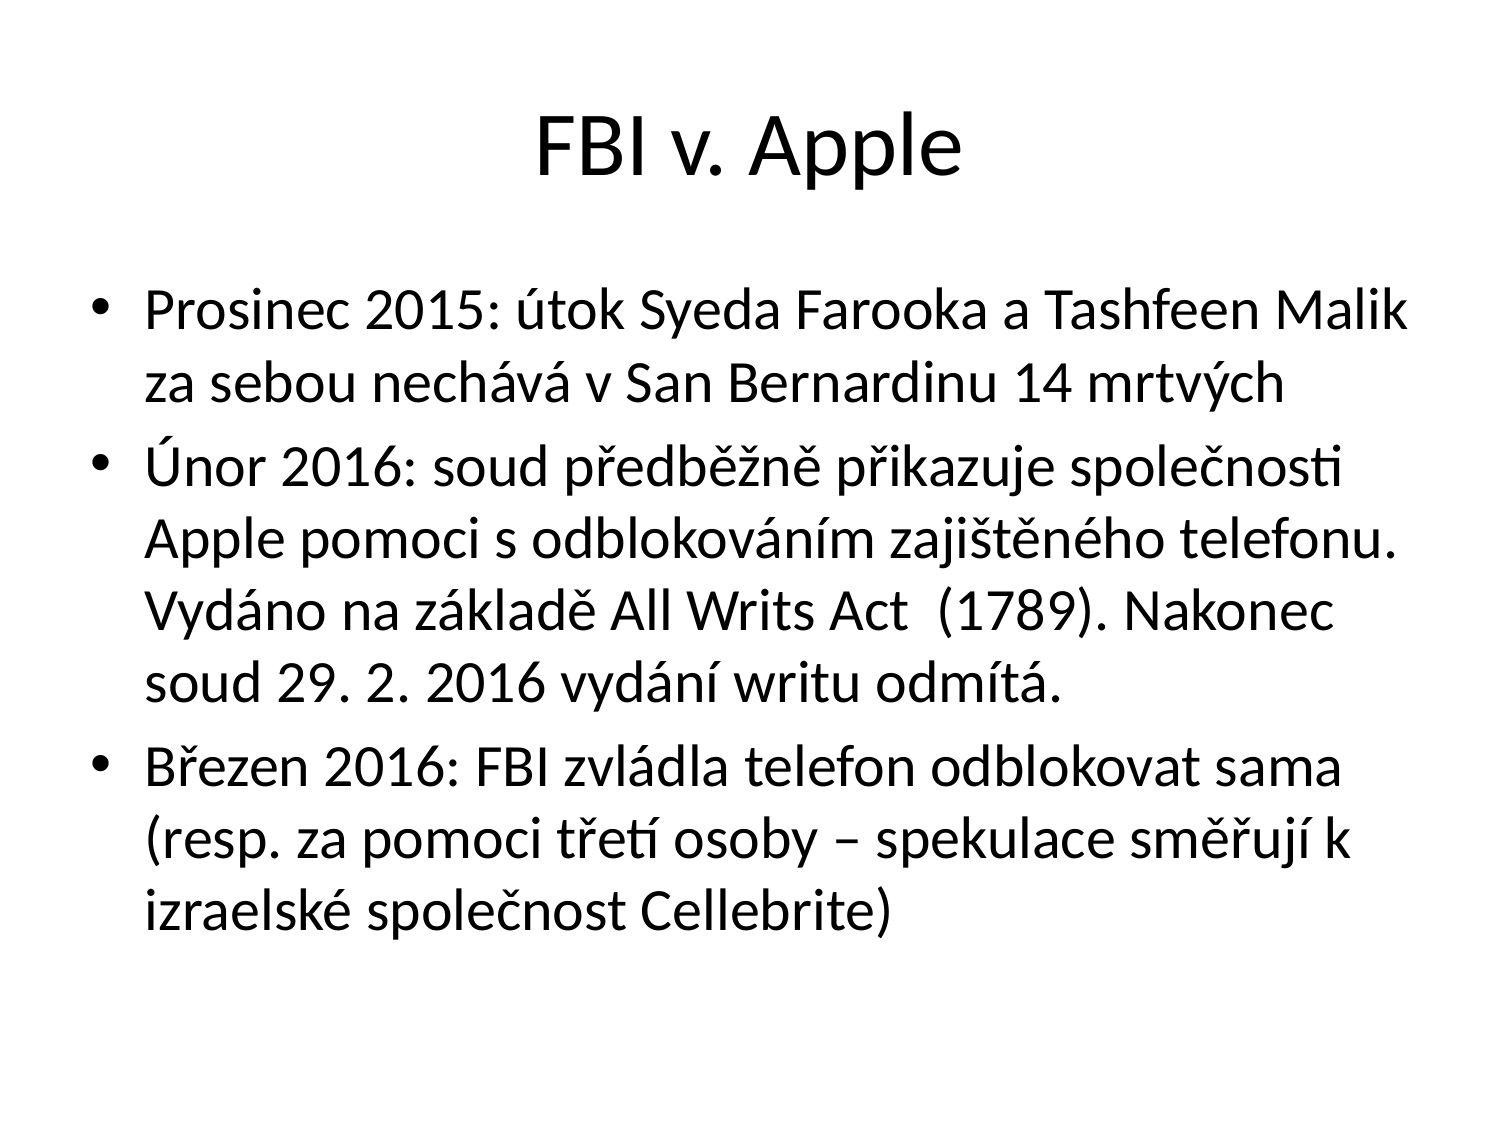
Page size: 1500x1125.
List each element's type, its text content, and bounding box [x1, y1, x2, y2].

title FBI v. Apple [75, 45, 1425, 233]
list Prosinec 2015: útok Syeda Farooka a Tashfeen Malik za sebou nechává v San Bernardinu 14 mrtvých Únor 2016: soud předběžně přikazuje společnosti Apple pomoci s odblokováním zajištěného telefonu. Vydáno na základě All Writs Act (1789). Nakonec soud 29. 2. 2016 vydání writu odmítá. Březen 2016: FBI zvládla telefon odblokovat sama (resp. za pomoci třetí osoby – spekulace směřují k izraelské společnost Cellebrite) [75, 262, 1425, 1005]
